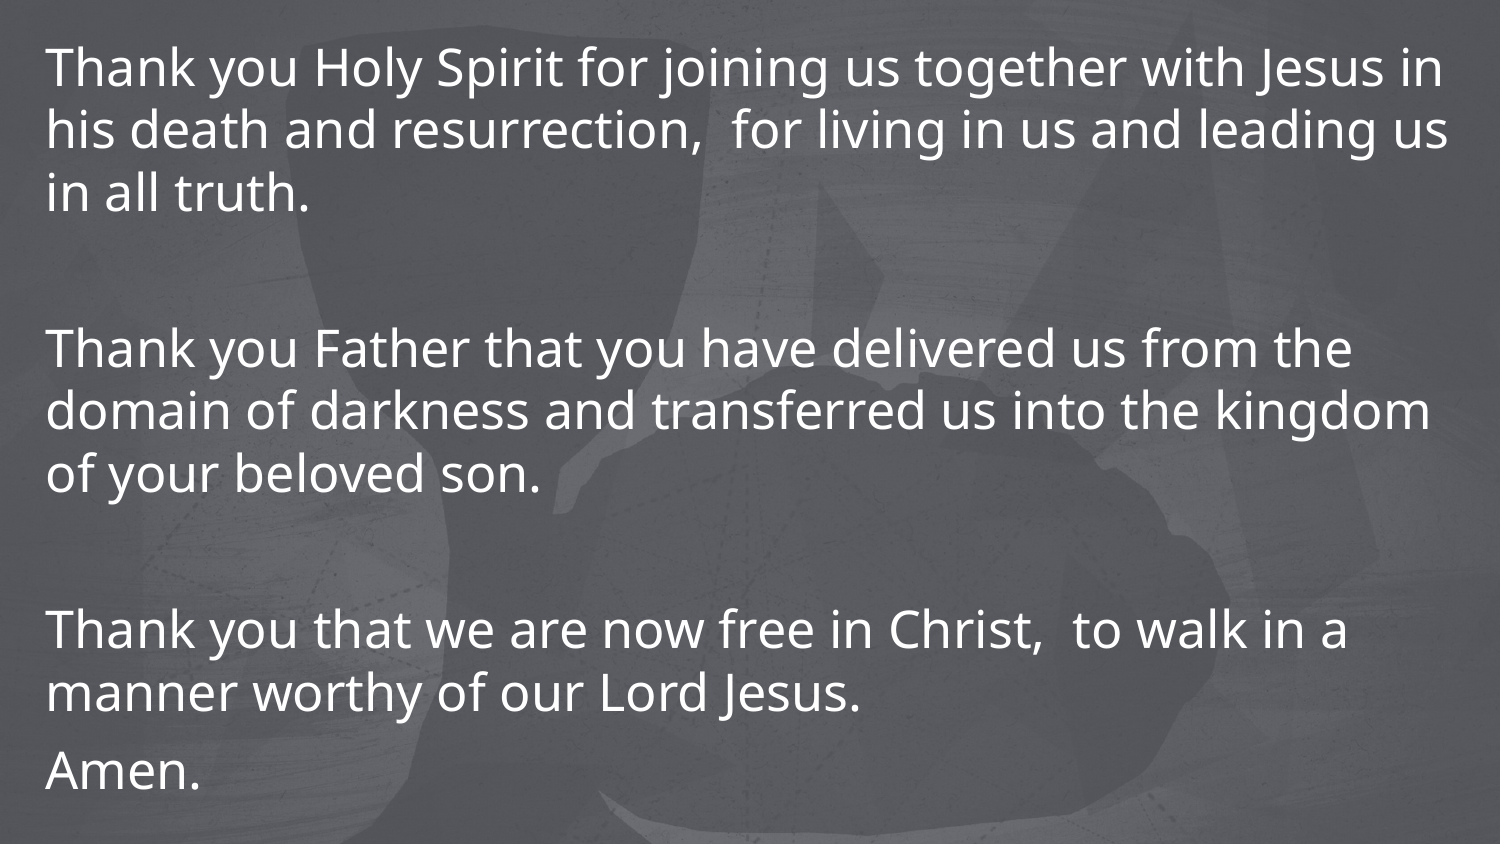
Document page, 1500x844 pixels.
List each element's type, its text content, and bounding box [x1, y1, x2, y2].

picture [0, 0, 1500, 844]
list Thank you Holy Spirit for joining us together with Jesus in his death and resurrection, for living in us and leading us in all truth. Thank you Father that you have delivered us from the domain of darkness and transferred us into the kingdom of your beloved son. Thank you that we are now free in Christ, to walk in a manner worthy of our Lord Jesus. Amen. [34, 28, 1465, 729]
